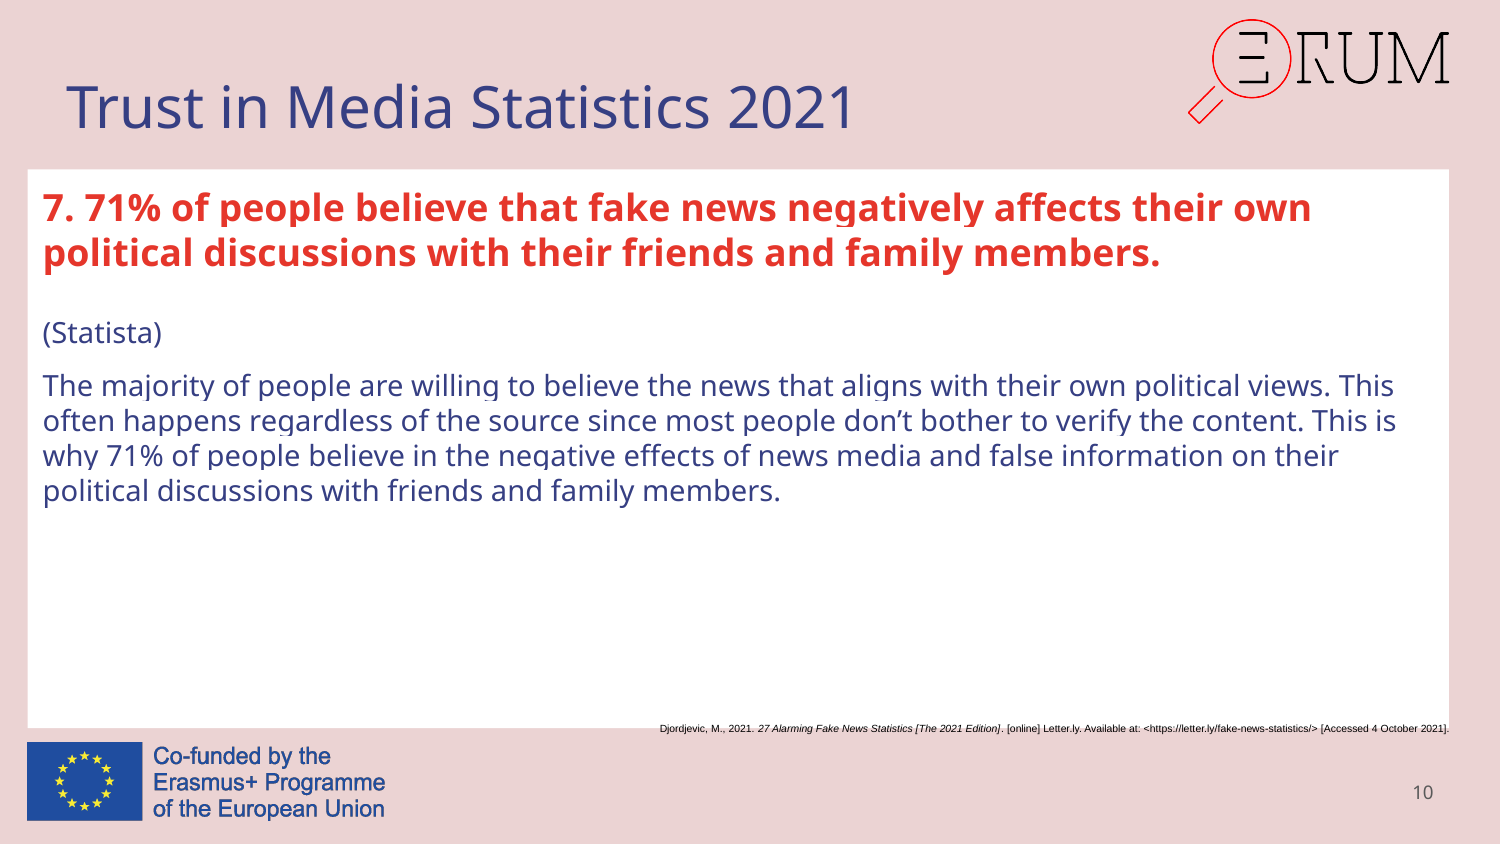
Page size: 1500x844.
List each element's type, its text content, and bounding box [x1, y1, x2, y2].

picture [27, 742, 385, 821]
picture [1136, 0, 1500, 137]
text_box Djordjevic, M., 2021. 27 Alarming Fake News Statistics [The 2021 Edition]. [online] Letter.ly. Available at: <https://letter.ly/fake-news-statistics/> [Accessed 4 October 2021]. [625, 715, 1467, 741]
title Trust in Media Statistics 2021 [51, 55, 1168, 150]
slide_number 10 [1358, 761, 1449, 826]
list 7. 71% of people believe that fake news negatively affects their own political discussions with their friends and family members. (Statista) The majority of people are willing to believe the news that aligns with their own political views. This often happens regardless of the source since most people don’t bother to verify the content. This is why 71% of people believe in the negative effects of news media and false information on their political discussions with friends and family members. [27, 169, 1449, 729]
